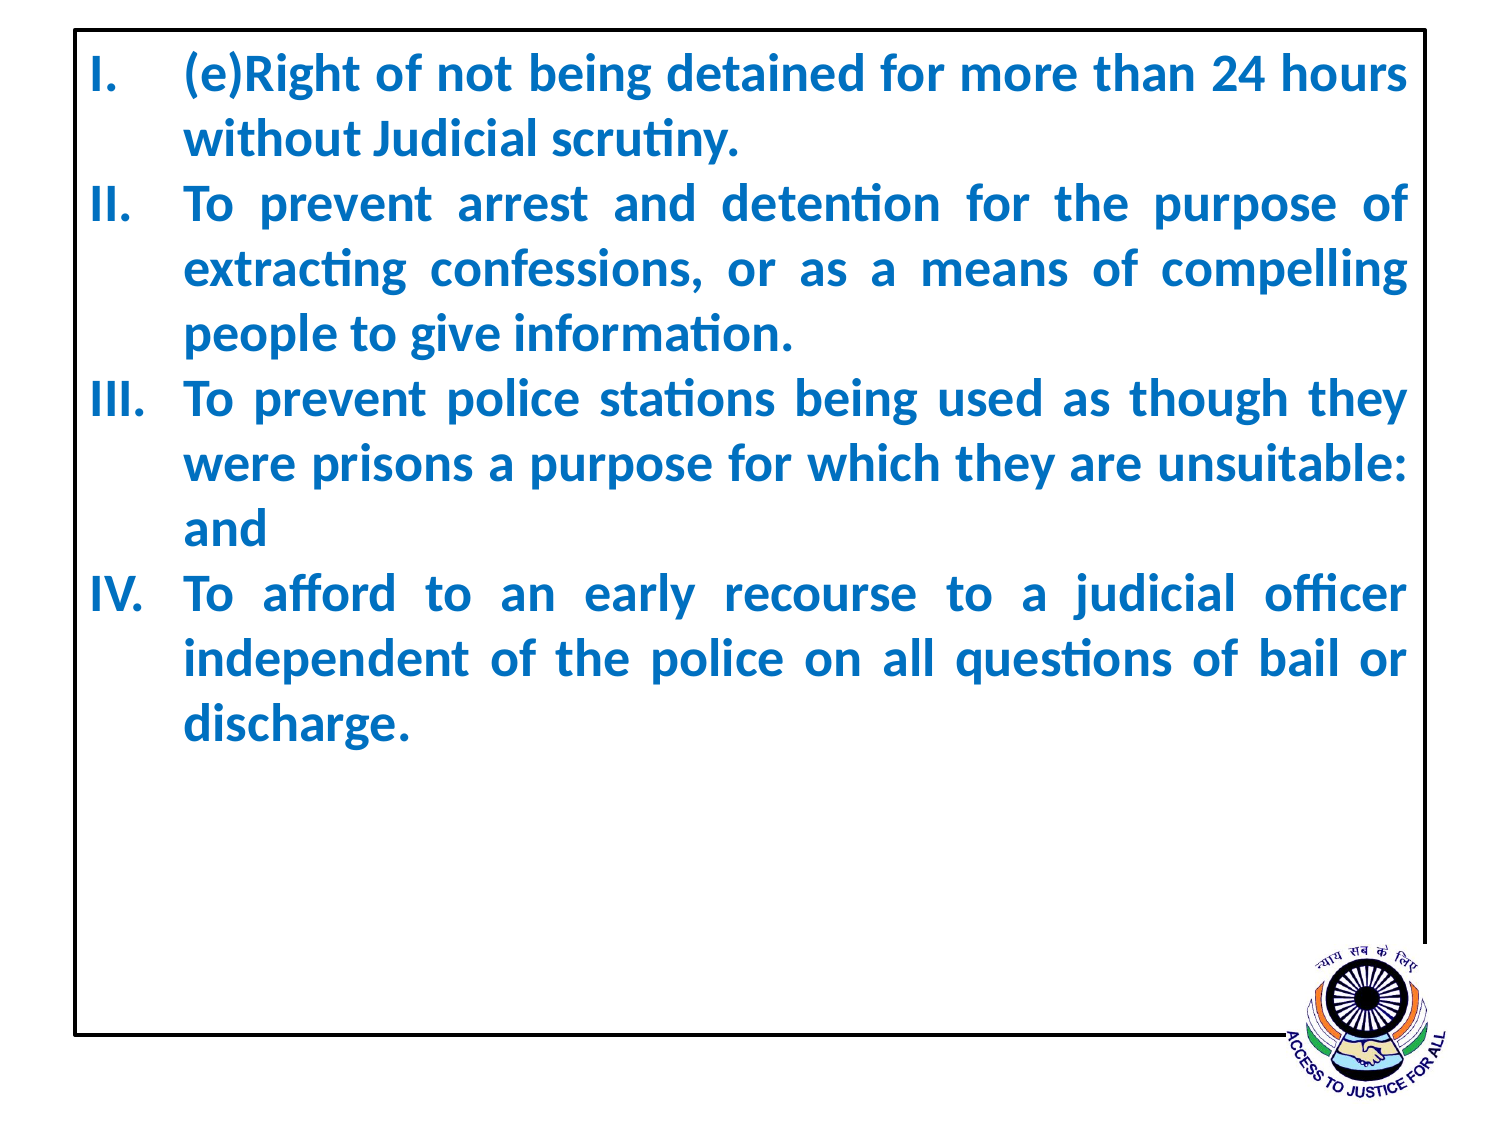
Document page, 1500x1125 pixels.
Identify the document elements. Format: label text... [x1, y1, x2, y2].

text_box (e)Right of not being detained for more than 24 hours without Judicial scrutiny. To prevent arrest and detention for the purpose of extracting confessions, or as a means of compelling people to give information. To prevent police stations being used as though they were prisons a purpose for which they are unsuitable: and To afford to an early recourse to a judicial officer independent of the police on all questions of bail or discharge. [75, 29, 1425, 1035]
picture [1286, 944, 1452, 1104]
